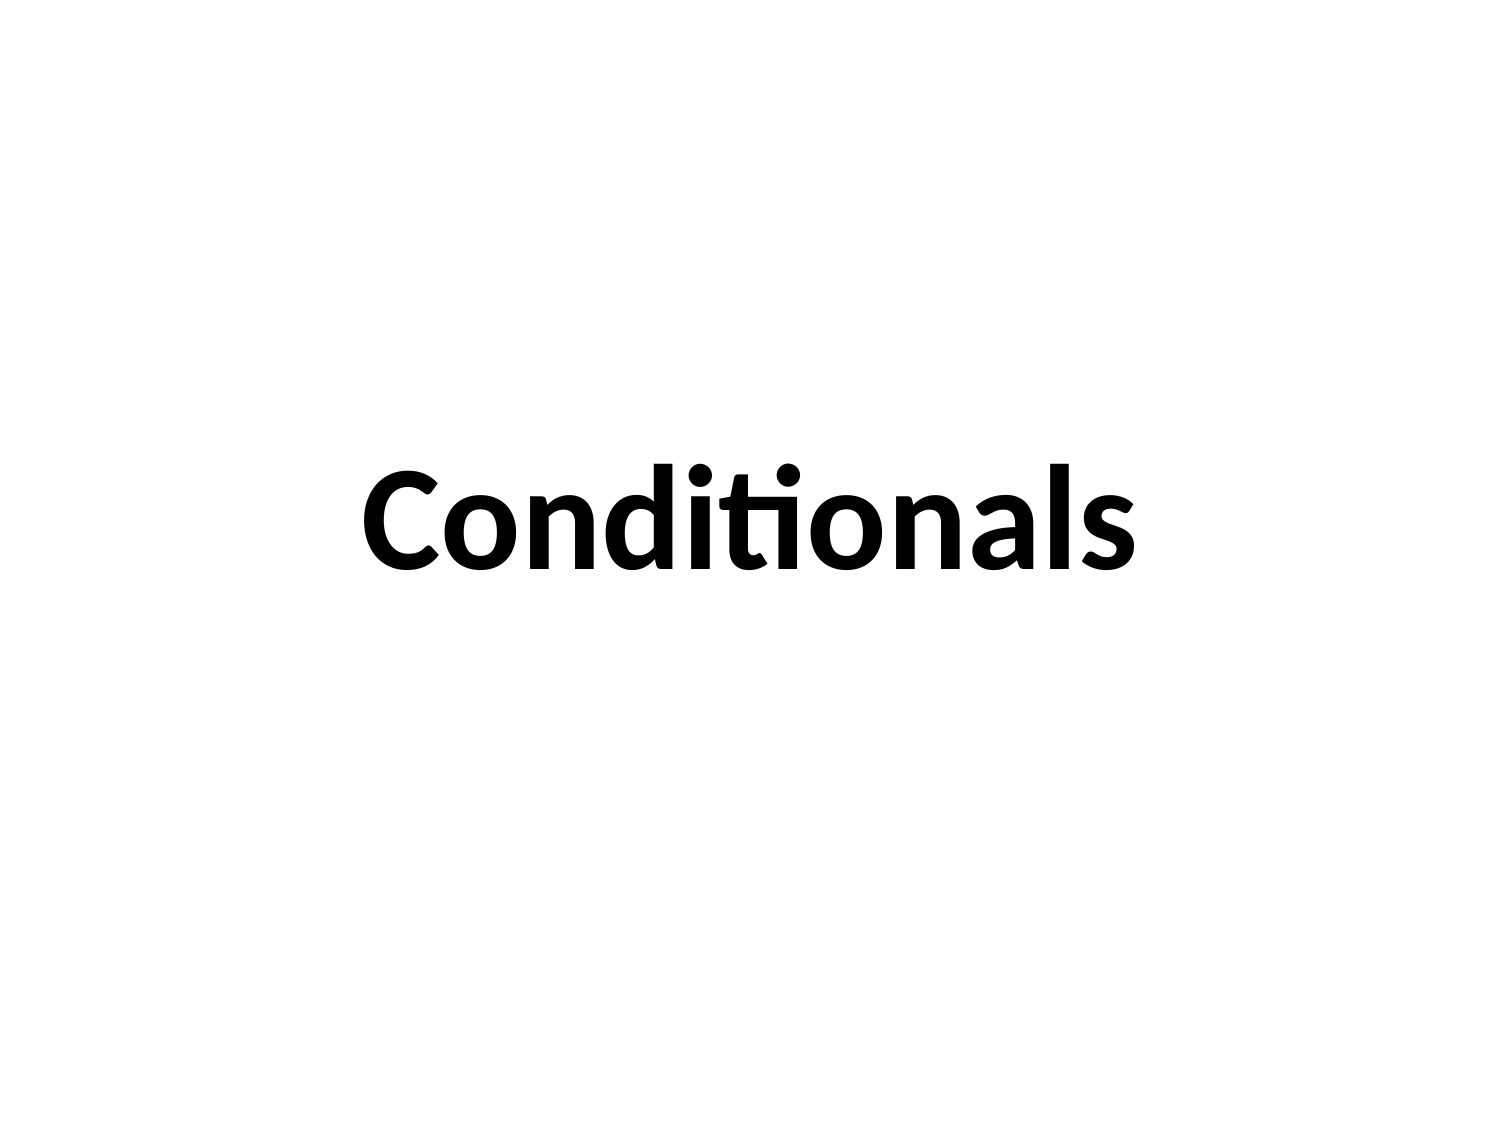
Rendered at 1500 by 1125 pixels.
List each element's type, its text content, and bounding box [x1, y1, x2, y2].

title Conditionals [112, 388, 1388, 630]
